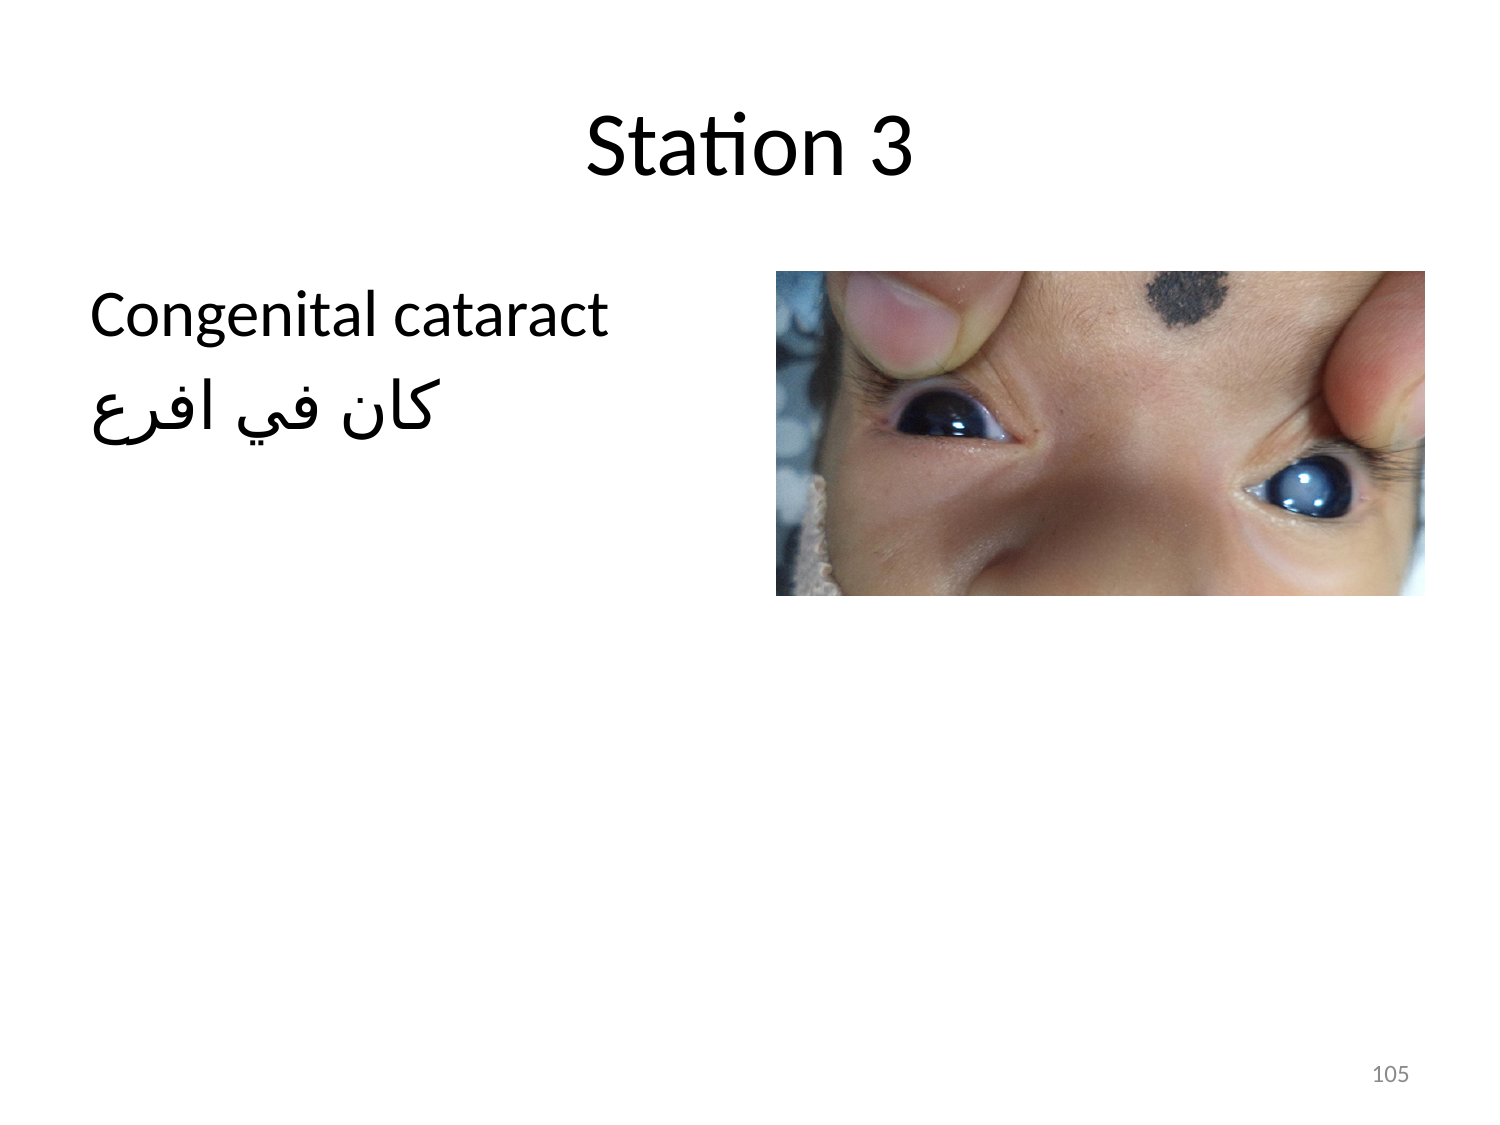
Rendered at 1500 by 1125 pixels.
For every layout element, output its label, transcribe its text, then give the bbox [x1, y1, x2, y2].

slide_number 105 [1074, 1042, 1425, 1103]
title Station 3 [75, 45, 1425, 233]
picture [776, 271, 1426, 596]
list Congenital cataract كان في افرع [75, 262, 1425, 1005]
